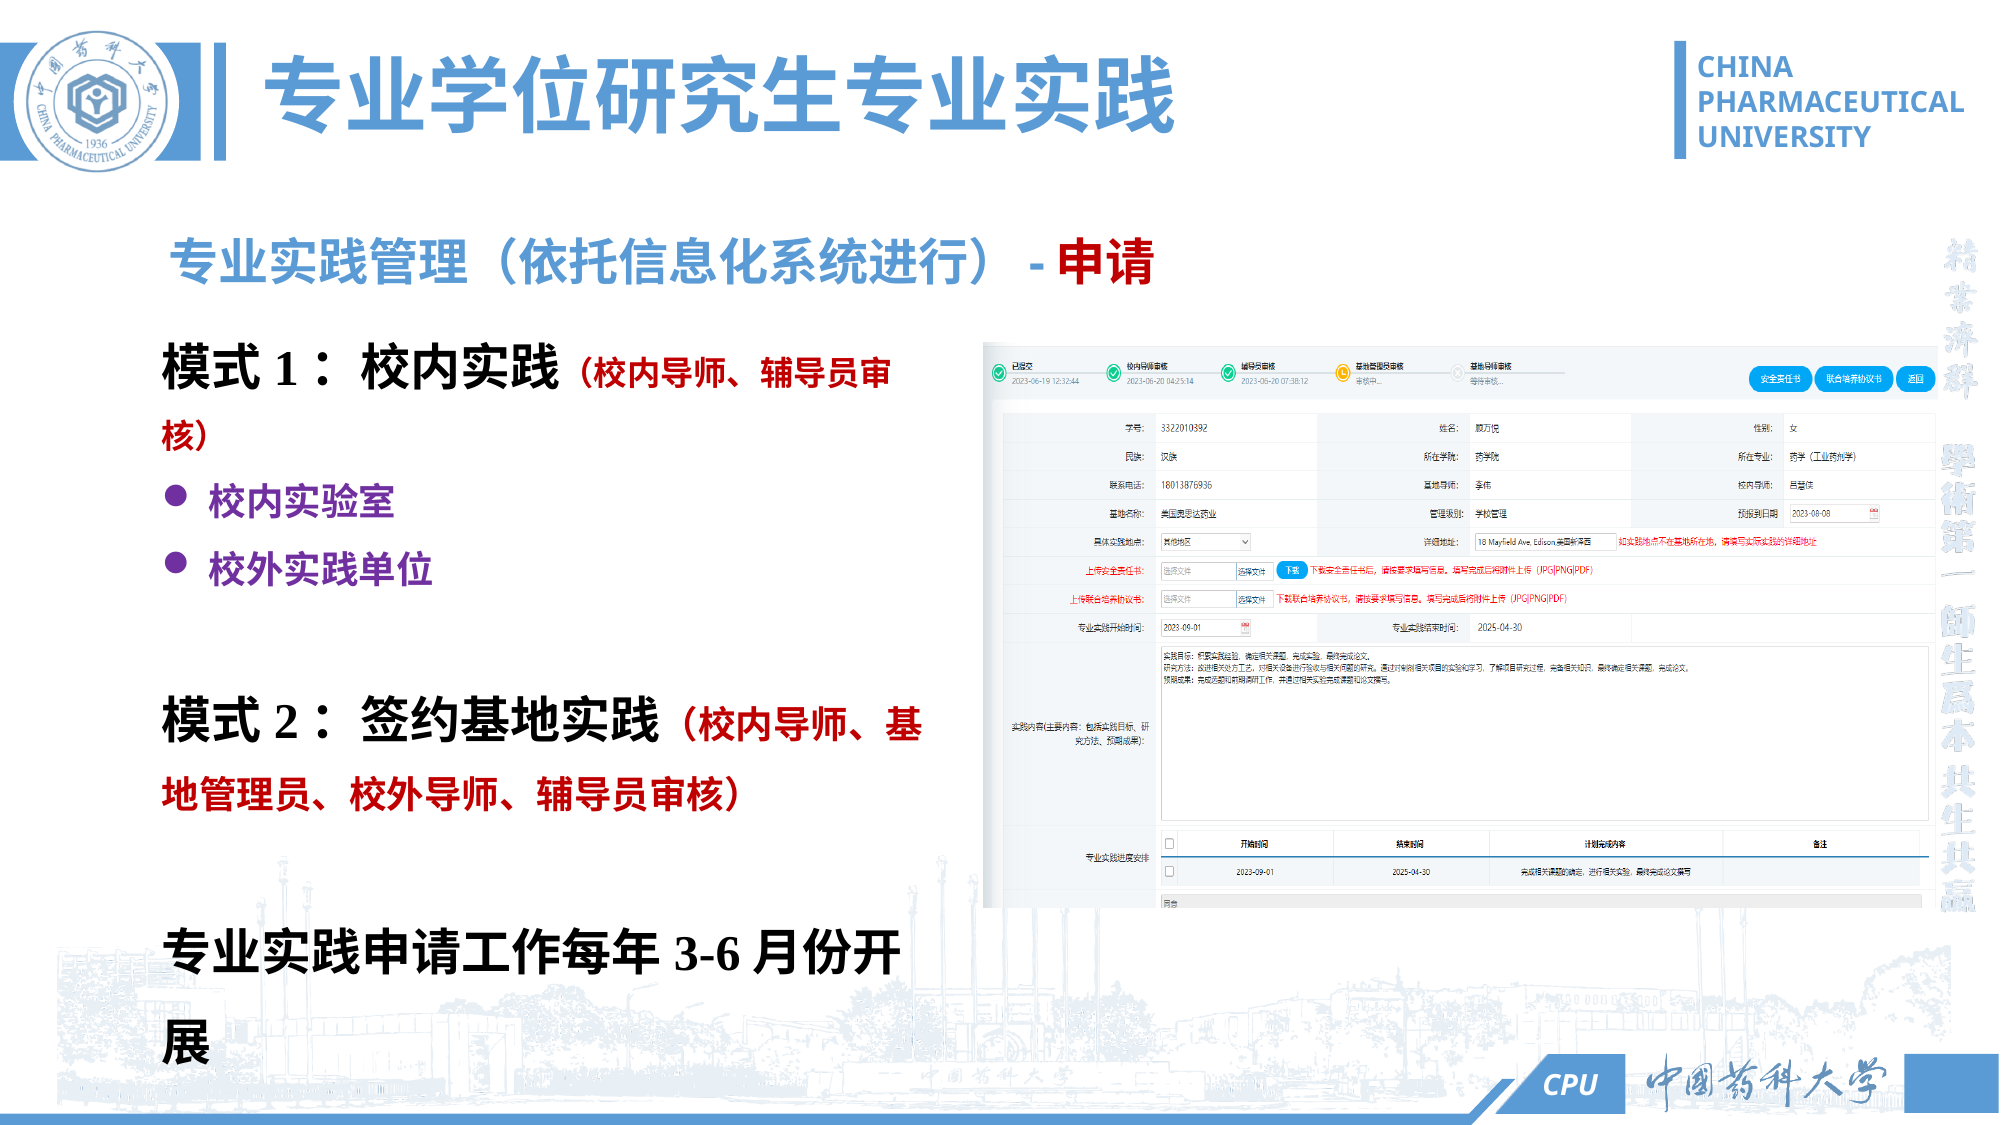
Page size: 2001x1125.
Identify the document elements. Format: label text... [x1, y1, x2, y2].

text_box 模式1：校内实践（校内导师、辅导员审核） 校内实验室 校外实践单位 模式2：签约基地实践（校内导师、基地管理员、校外导师、辅导员审核） 专业实践申请工作每年3-6月份开展 [147, 298, 945, 1078]
picture [1495, 1054, 1626, 1114]
picture [983, 210, 2001, 938]
text_box 专业学位研究生专业实践 [246, 40, 1654, 159]
title 专业实践管理（依托信息化系统进行）-申请 [153, 204, 1209, 325]
slide_number [1904, 1053, 1999, 1113]
